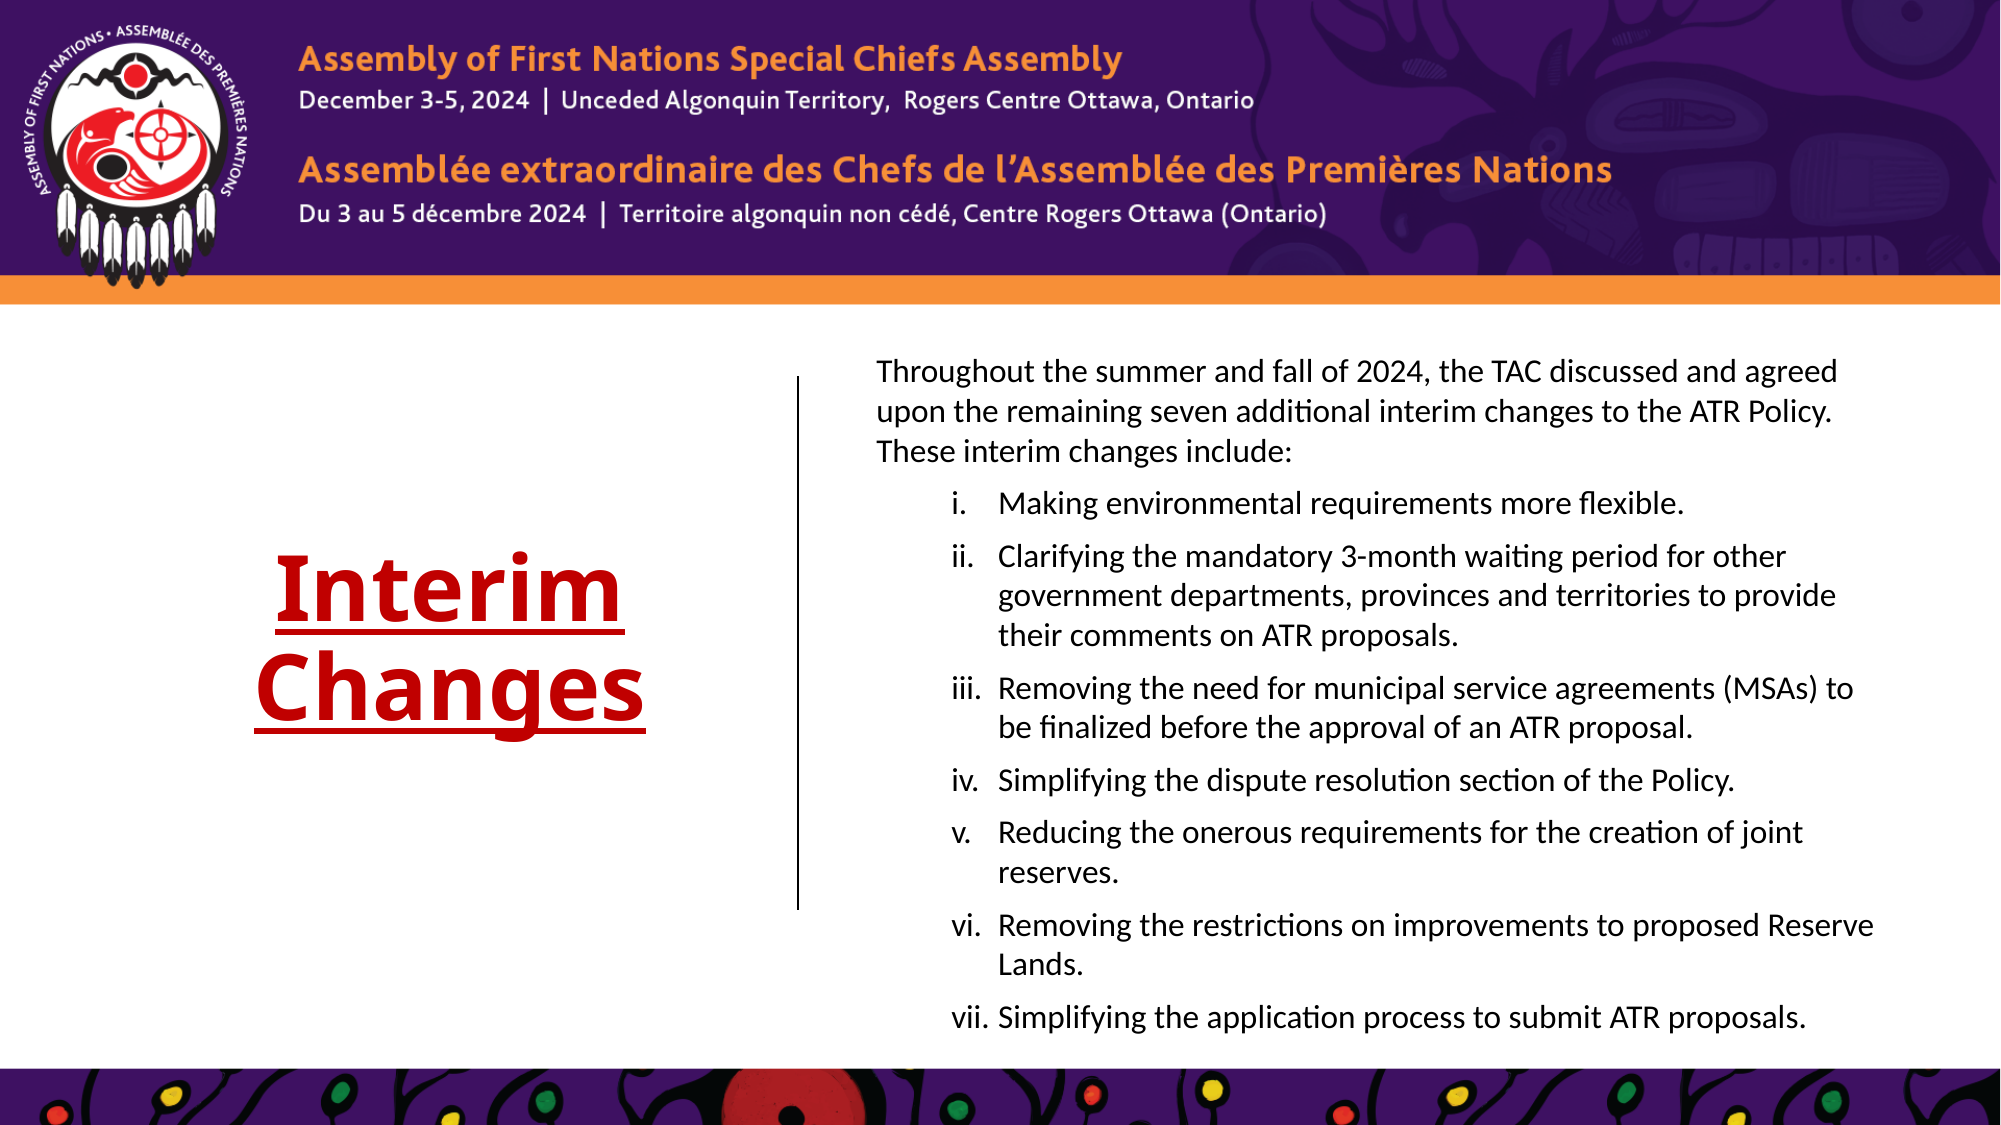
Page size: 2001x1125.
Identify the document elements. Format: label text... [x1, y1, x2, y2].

title Interim Changes [163, 237, 737, 1046]
picture [0, 0, 2001, 1125]
text_box Throughout the summer and fall of 2024, the TAC discussed and agreed upon the remaining seven additional interim changes to the ATR Policy. These interim changes include: Making environmental requirements more flexible. Clarifying the mandatory 3-month waiting period for other government departments, provinces and territories to provide their comments on ATR proposals. Removing the need for municipal service agreements (MSAs) to be finalized before the approval of an ATR proposal. Simplifying the dispute resolution section of the Policy. Reducing the onerous requirements for the creation of joint reserves. Removing the restrictions on improvements to proposed Reserve Lands. Simplifying the application process to submit ATR proposals. [861, 287, 1908, 1097]
